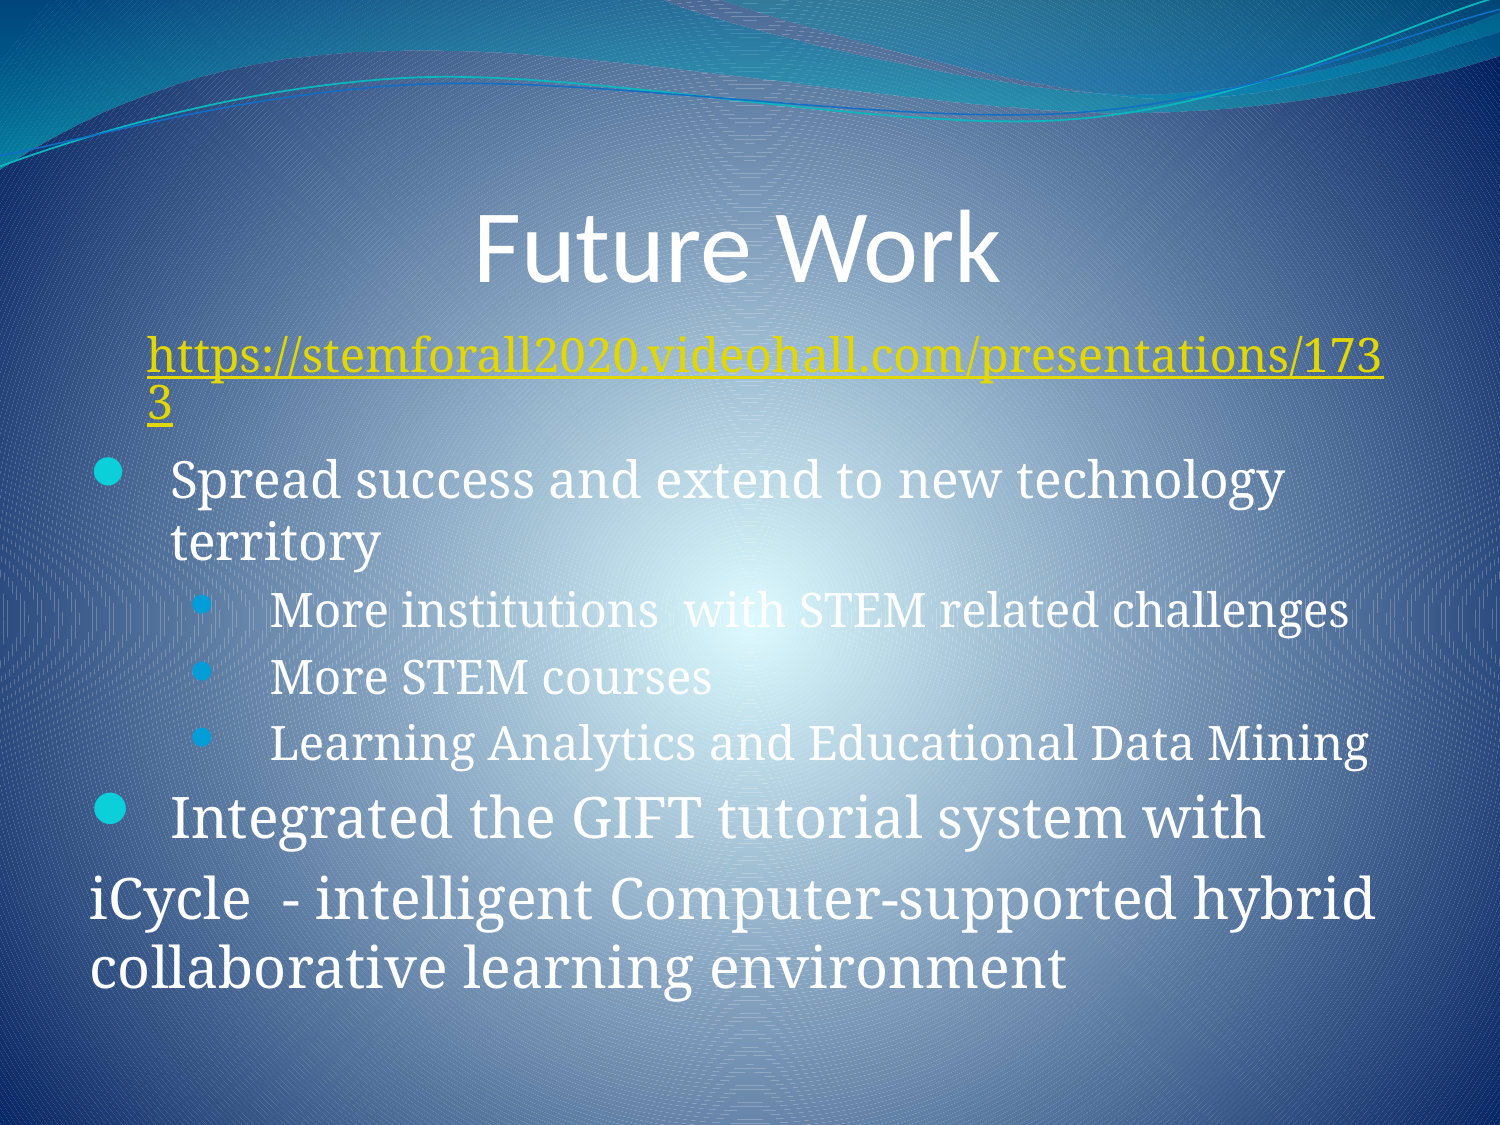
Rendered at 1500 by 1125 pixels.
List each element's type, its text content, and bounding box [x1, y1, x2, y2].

title Future Work [75, 115, 1425, 303]
list https://stemforall2020.videohall.com/presentations/1733 Spread success and extend to new technology territory More institutions with STEM related challenges More STEM courses Learning Analytics and Educational Data Mining Integrated the GIFT tutorial system with iCycle - intelligent Computer-supported hybrid collaborative learning environment [75, 317, 1425, 1038]
